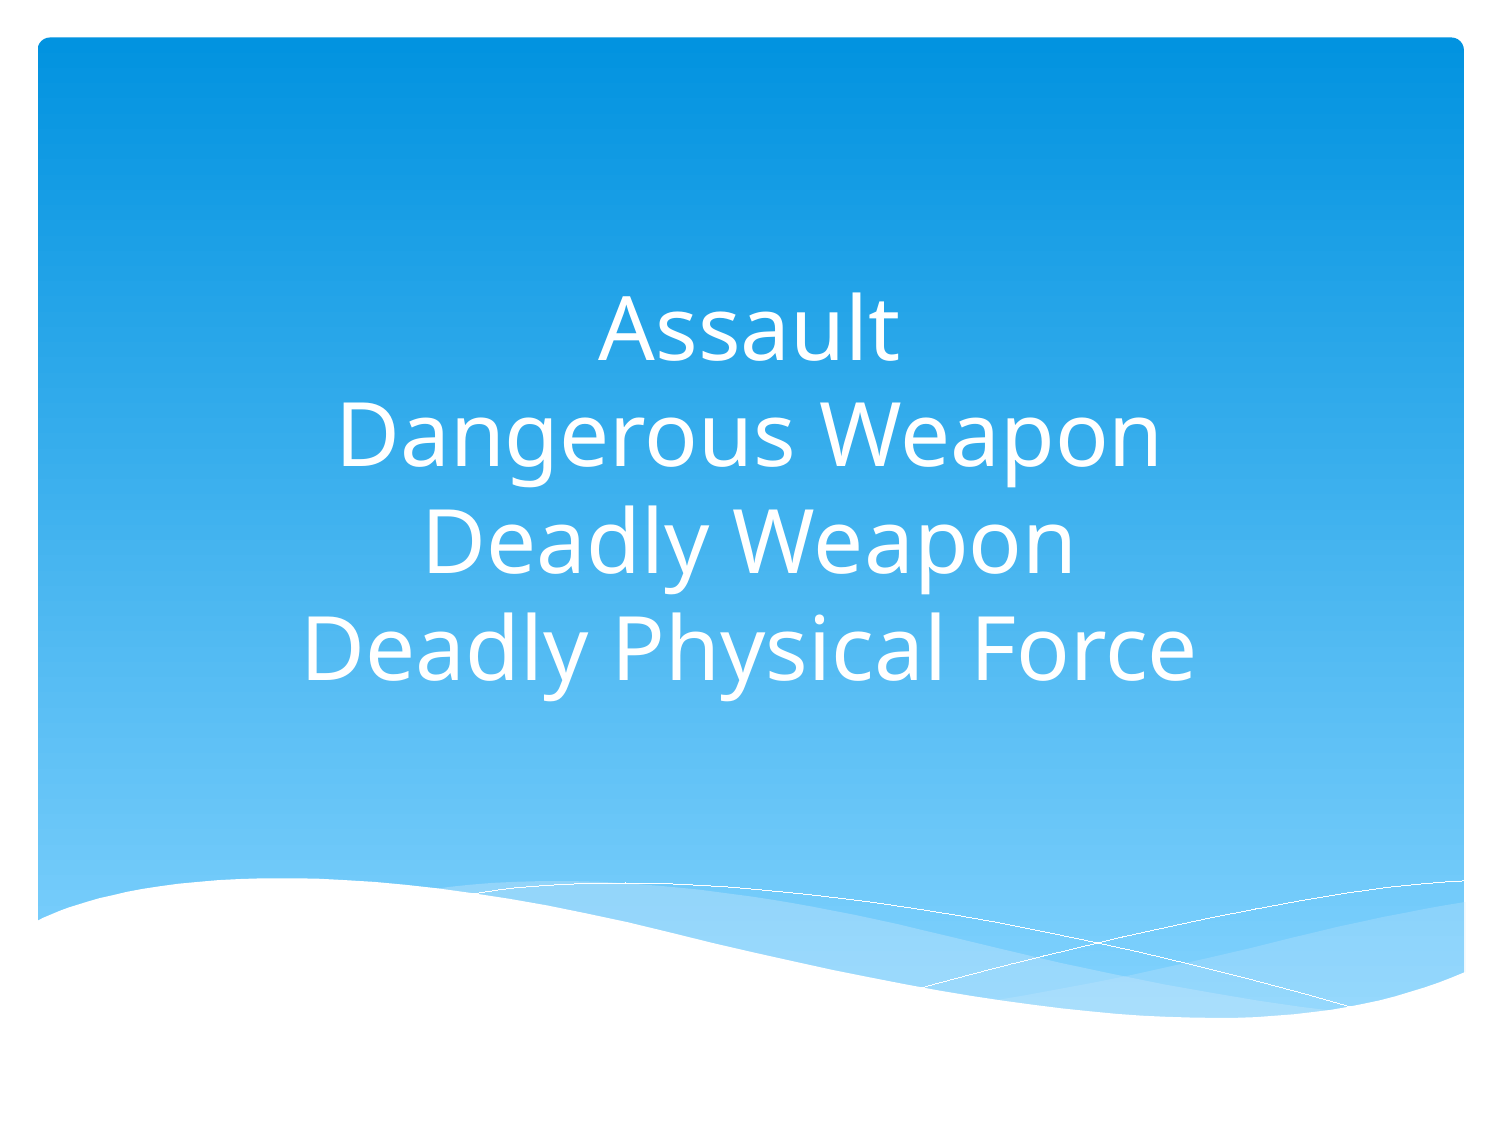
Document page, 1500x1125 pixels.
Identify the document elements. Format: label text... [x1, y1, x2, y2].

title Assault Dangerous Weapon Deadly Weapon Deadly Physical Force [112, 262, 1388, 813]
